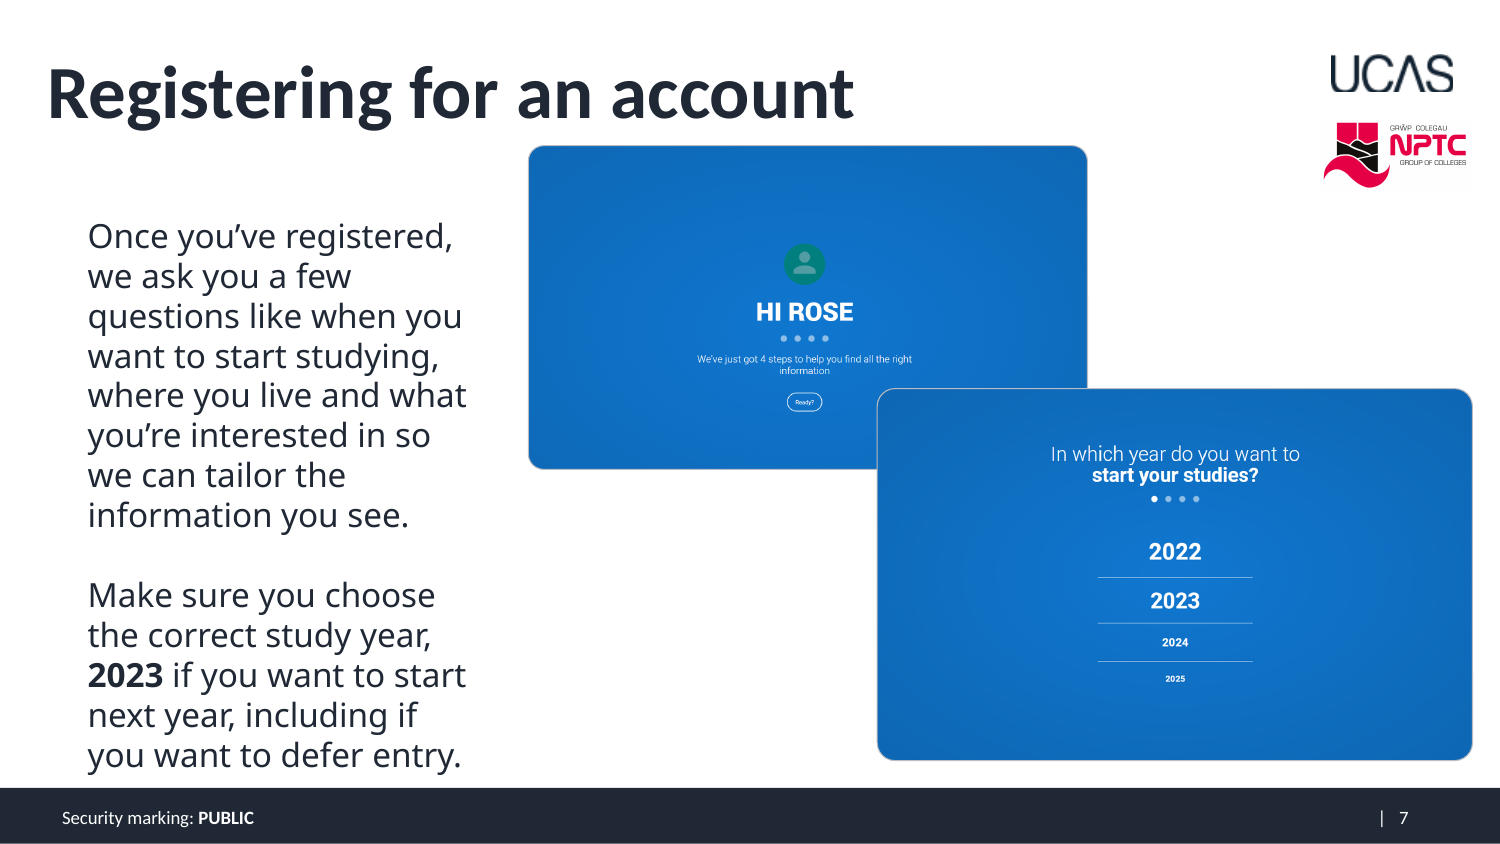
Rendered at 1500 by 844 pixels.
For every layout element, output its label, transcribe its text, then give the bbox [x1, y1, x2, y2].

footer Security marking: PUBLIC [47, 798, 783, 836]
title Registering for an account [47, 57, 1296, 225]
text_box Once you’ve registered, we ask you a few questions like when you want to start studying, where you live and what you’re interested in so we can tailor the information you see. Make sure you choose the correct study year, 2023 if you want to start next year, including if you want to defer entry. [72, 207, 492, 822]
picture [528, 145, 1473, 761]
slide_number | 7 [1362, 798, 1453, 836]
picture [1318, 116, 1475, 193]
